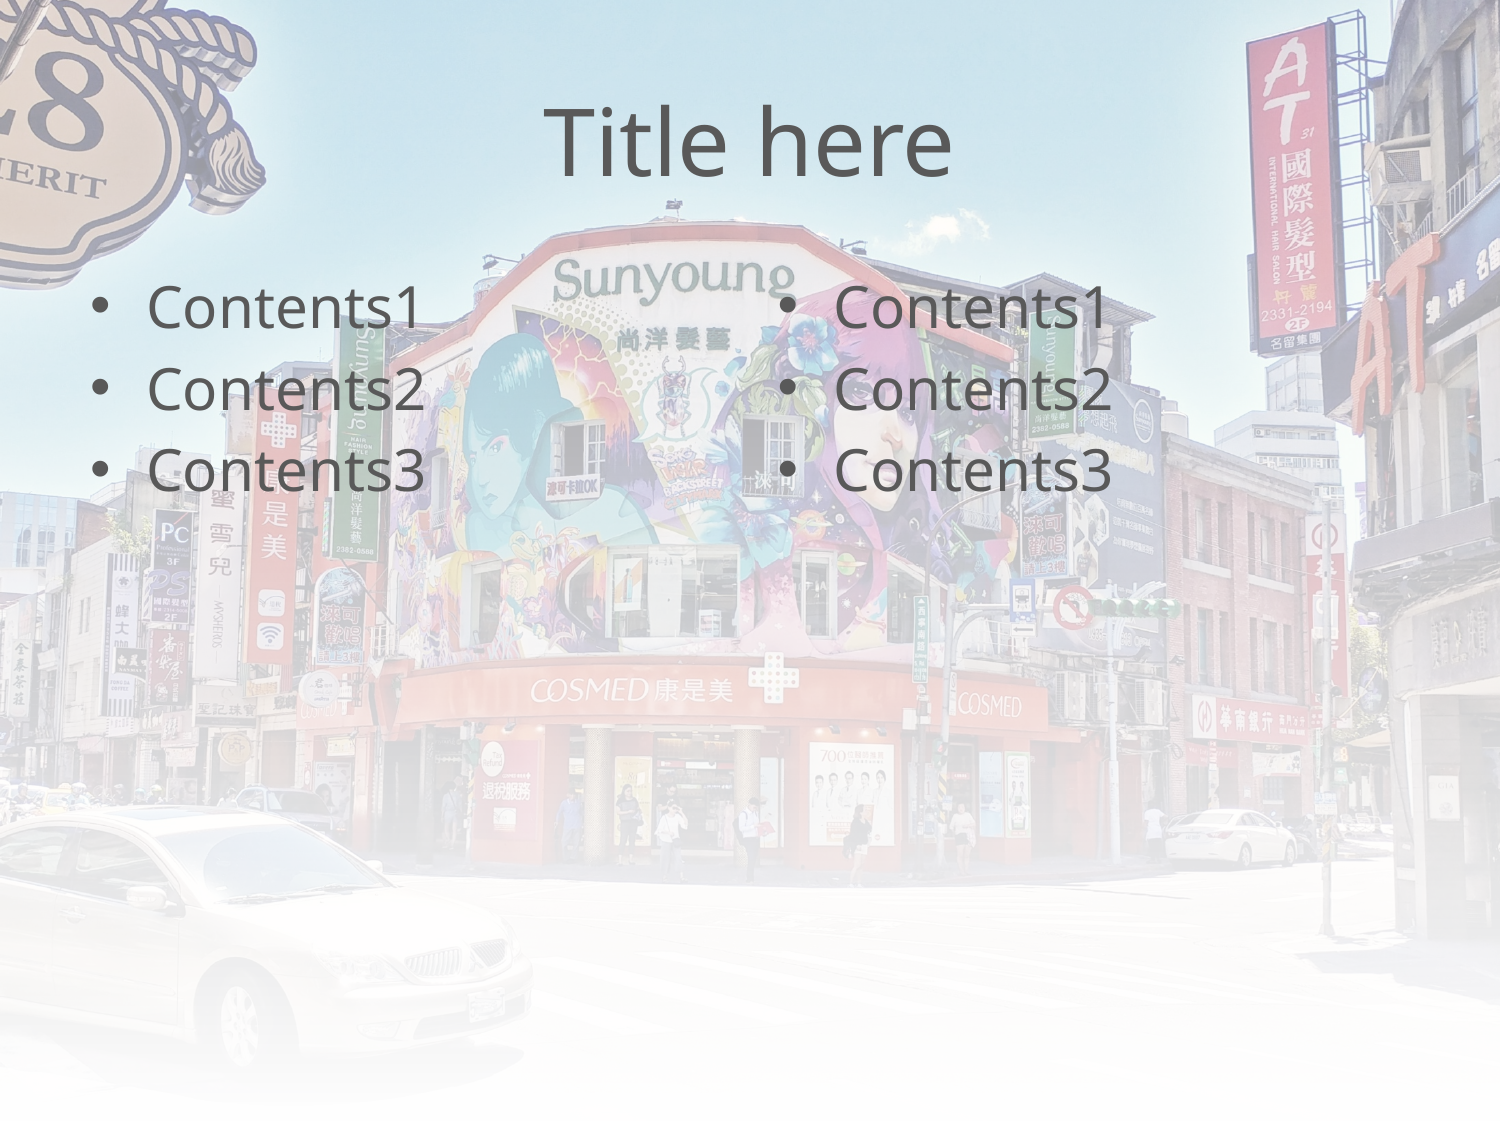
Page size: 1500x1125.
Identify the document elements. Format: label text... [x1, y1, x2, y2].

list Contents1 Contents2 Contents3 [75, 262, 738, 1005]
list Contents1 Contents2 Contents3 [762, 262, 1425, 1005]
title Title here [75, 45, 1425, 233]
text_box [0, 0, 1500, 1125]
